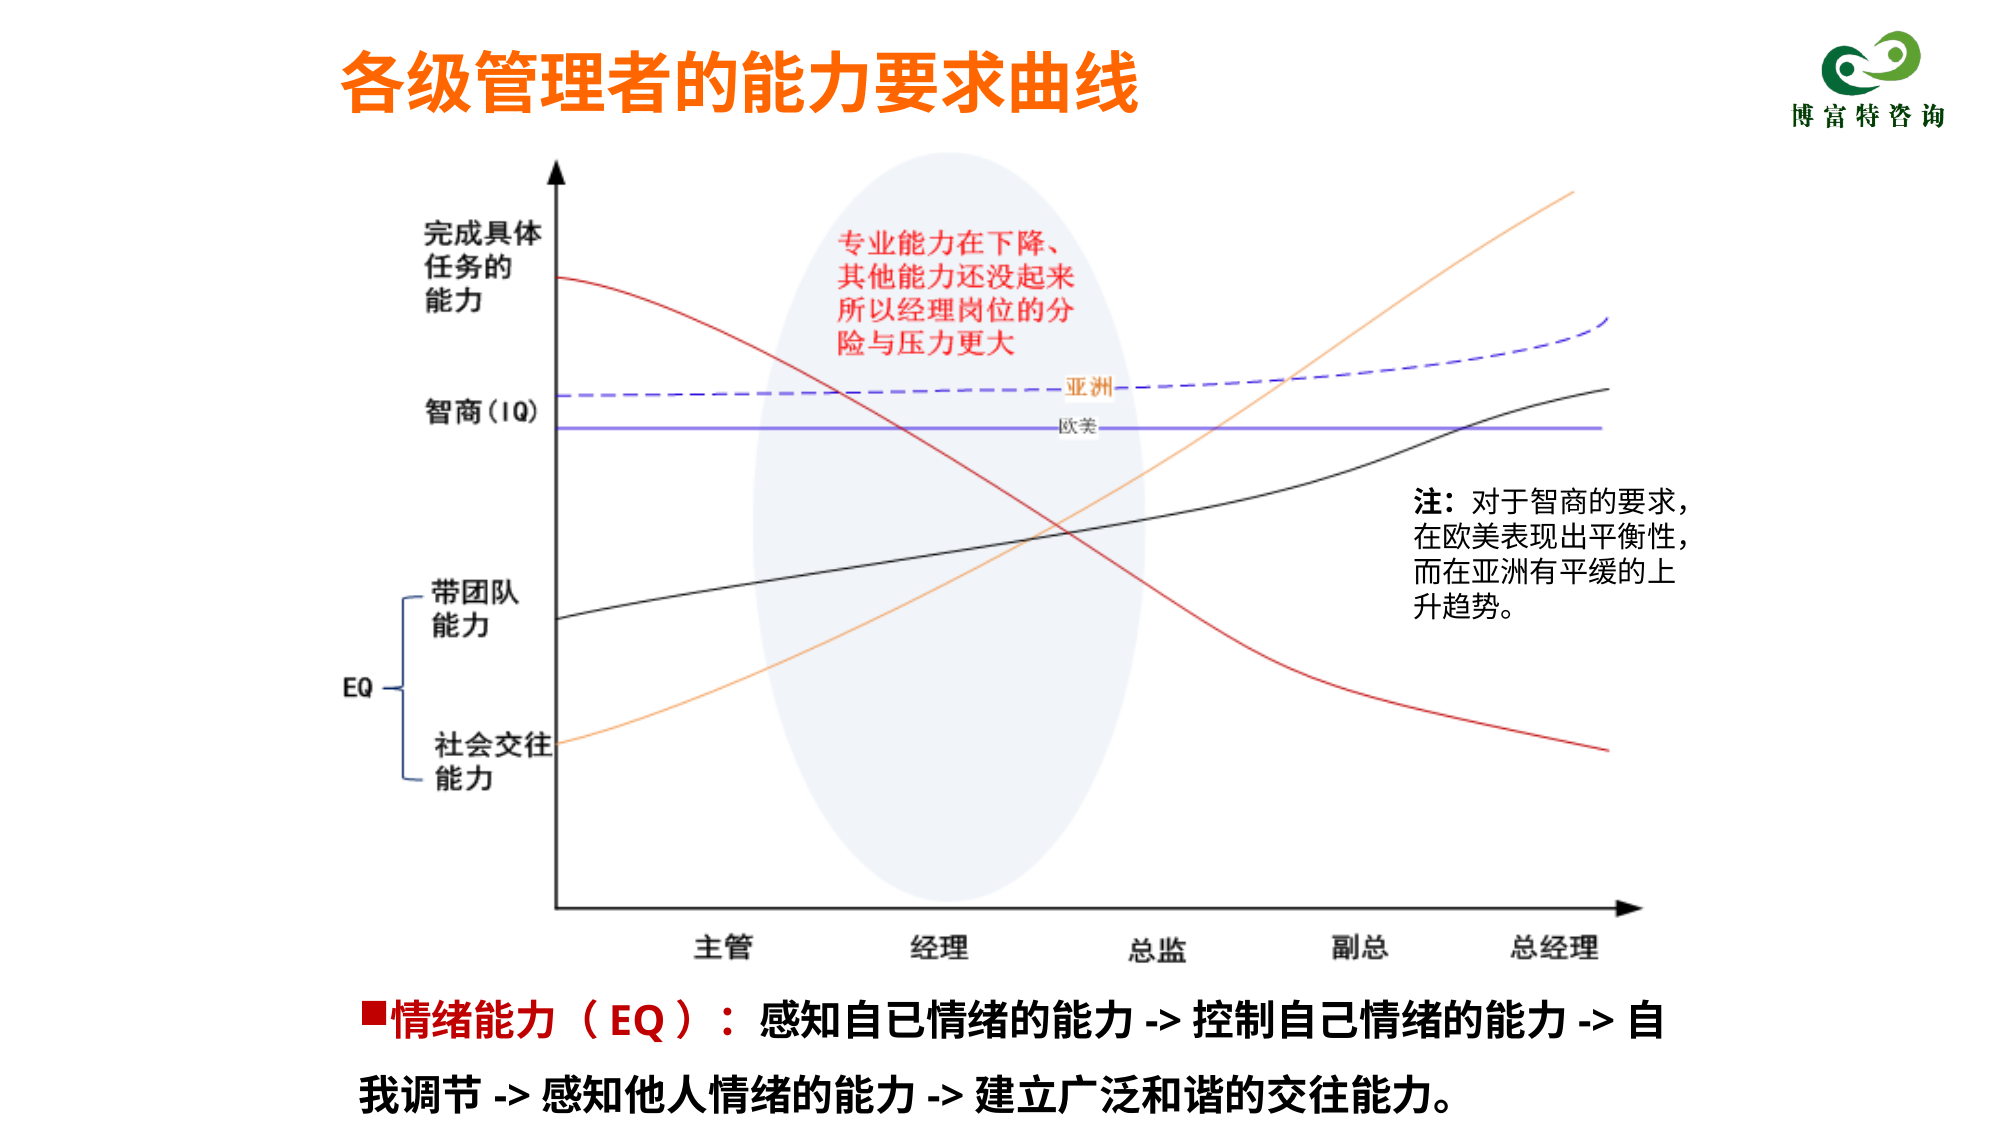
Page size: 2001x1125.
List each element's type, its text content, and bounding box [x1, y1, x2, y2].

picture [343, 152, 1645, 970]
text_box 注：对于智商的要求，在欧美表现出平衡性，而在亚洲有平缓的上升趋势。 [1645, 476, 1692, 631]
text_box 各级管理者的能力要求曲线 [324, 37, 1438, 125]
text_box 情绪能力（EQ）：感知自已情绪的能力->控制自己情绪的能力->自我调节->感知他人情绪的能力->建立广泛和谐的交往能力。 [343, 960, 1715, 1125]
picture [1772, 30, 1969, 131]
